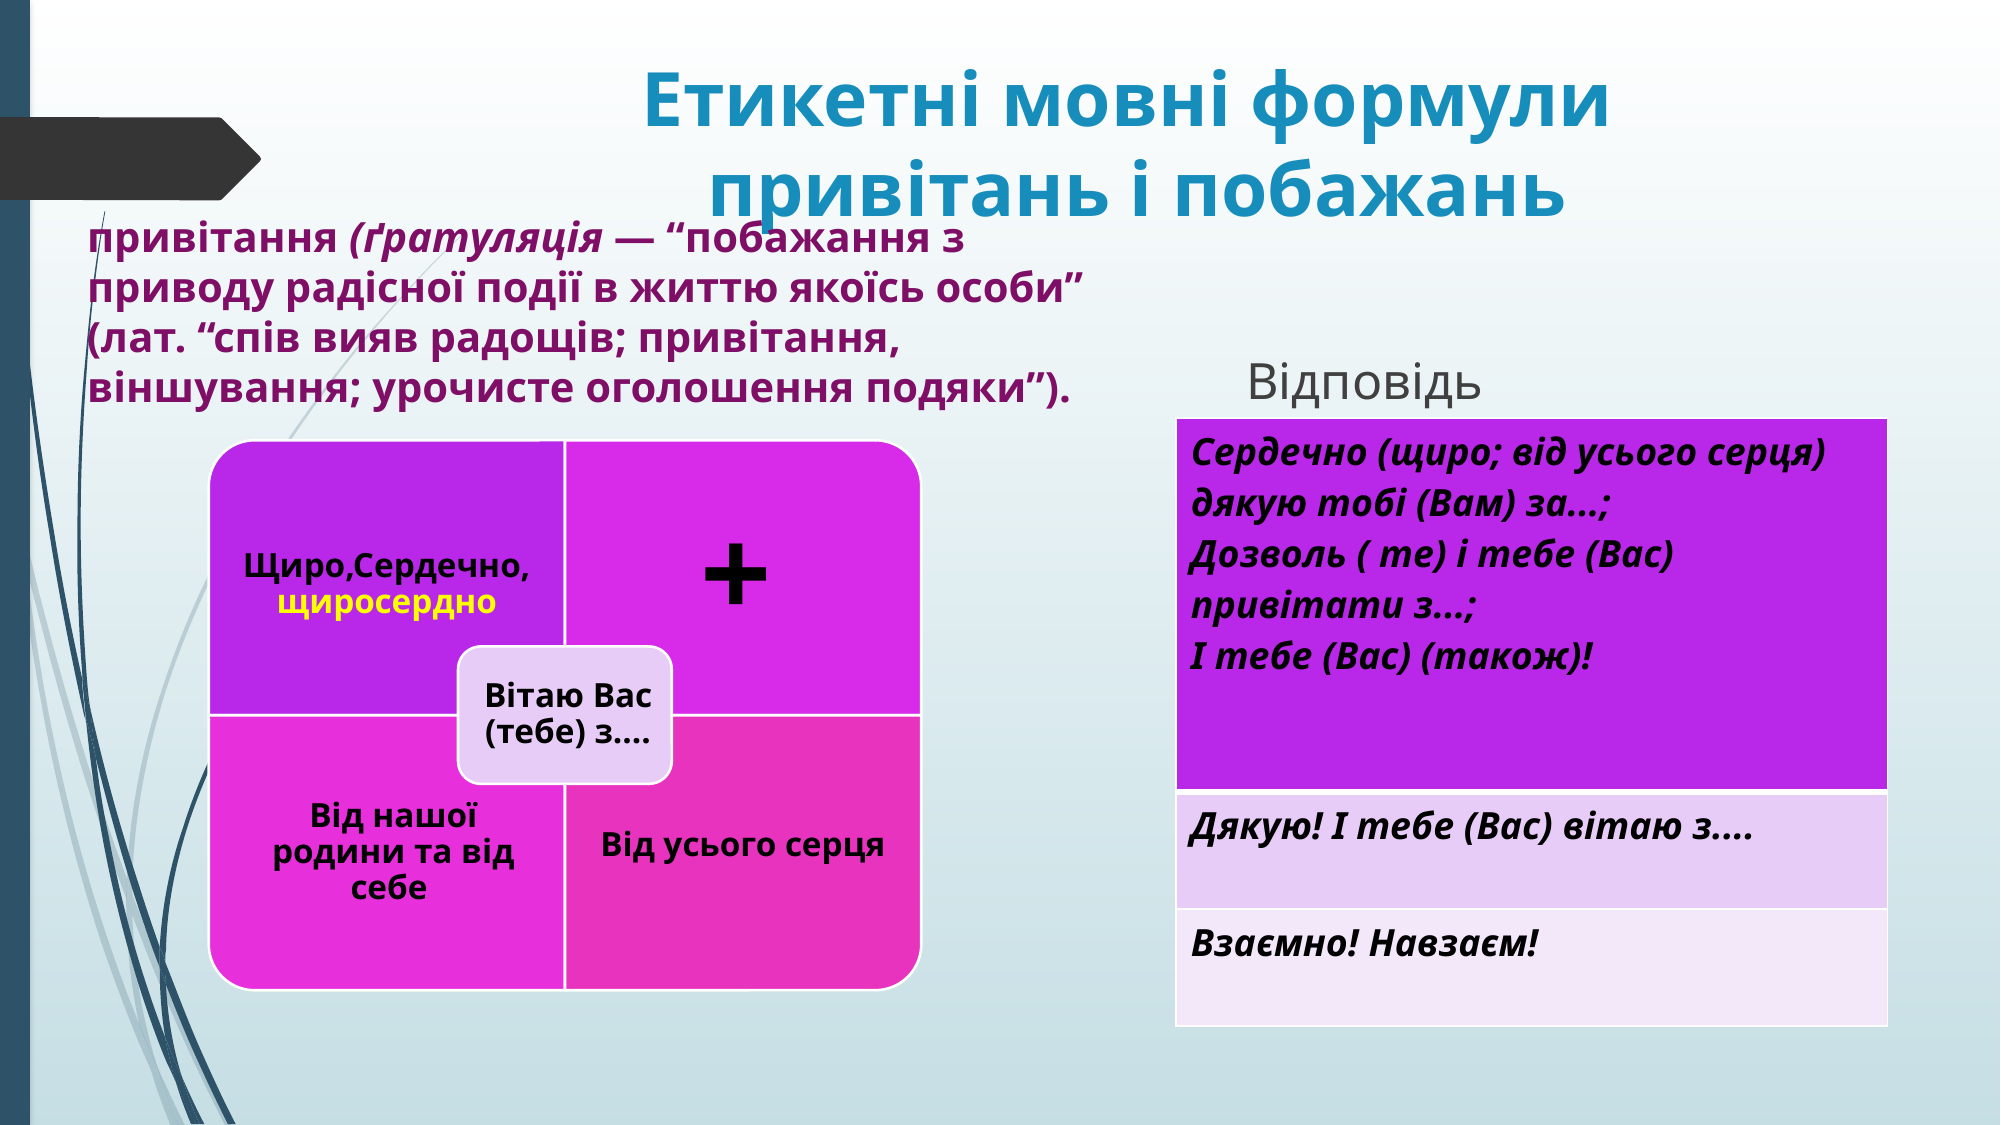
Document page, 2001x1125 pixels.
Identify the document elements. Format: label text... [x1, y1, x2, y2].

table_cell Взаємно! Навзаєм! [1177, 910, 1887, 1025]
list привітання (ґратуляція — “побажання з приводу радісної події в життю якоїсь особи” (лат. “спів вияв радощів; привітання, віншування; урочисте оголошення подяки”). [71, 212, 1138, 419]
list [208, 439, 922, 991]
title Етикетні мовні формули привітань і побажань [292, 44, 1982, 255]
table_header Сердечно (щиро; від усього серця) дякую тобі (Вам) за...; Дозволь ( те) і тебе (Вас) привітати з...; І тебе (Вас) (також)! [1177, 419, 1887, 789]
list Відповідь [1231, 323, 1888, 417]
table_cell Дякую! І тебе (Вас) вітаю з.... [1177, 795, 1887, 908]
